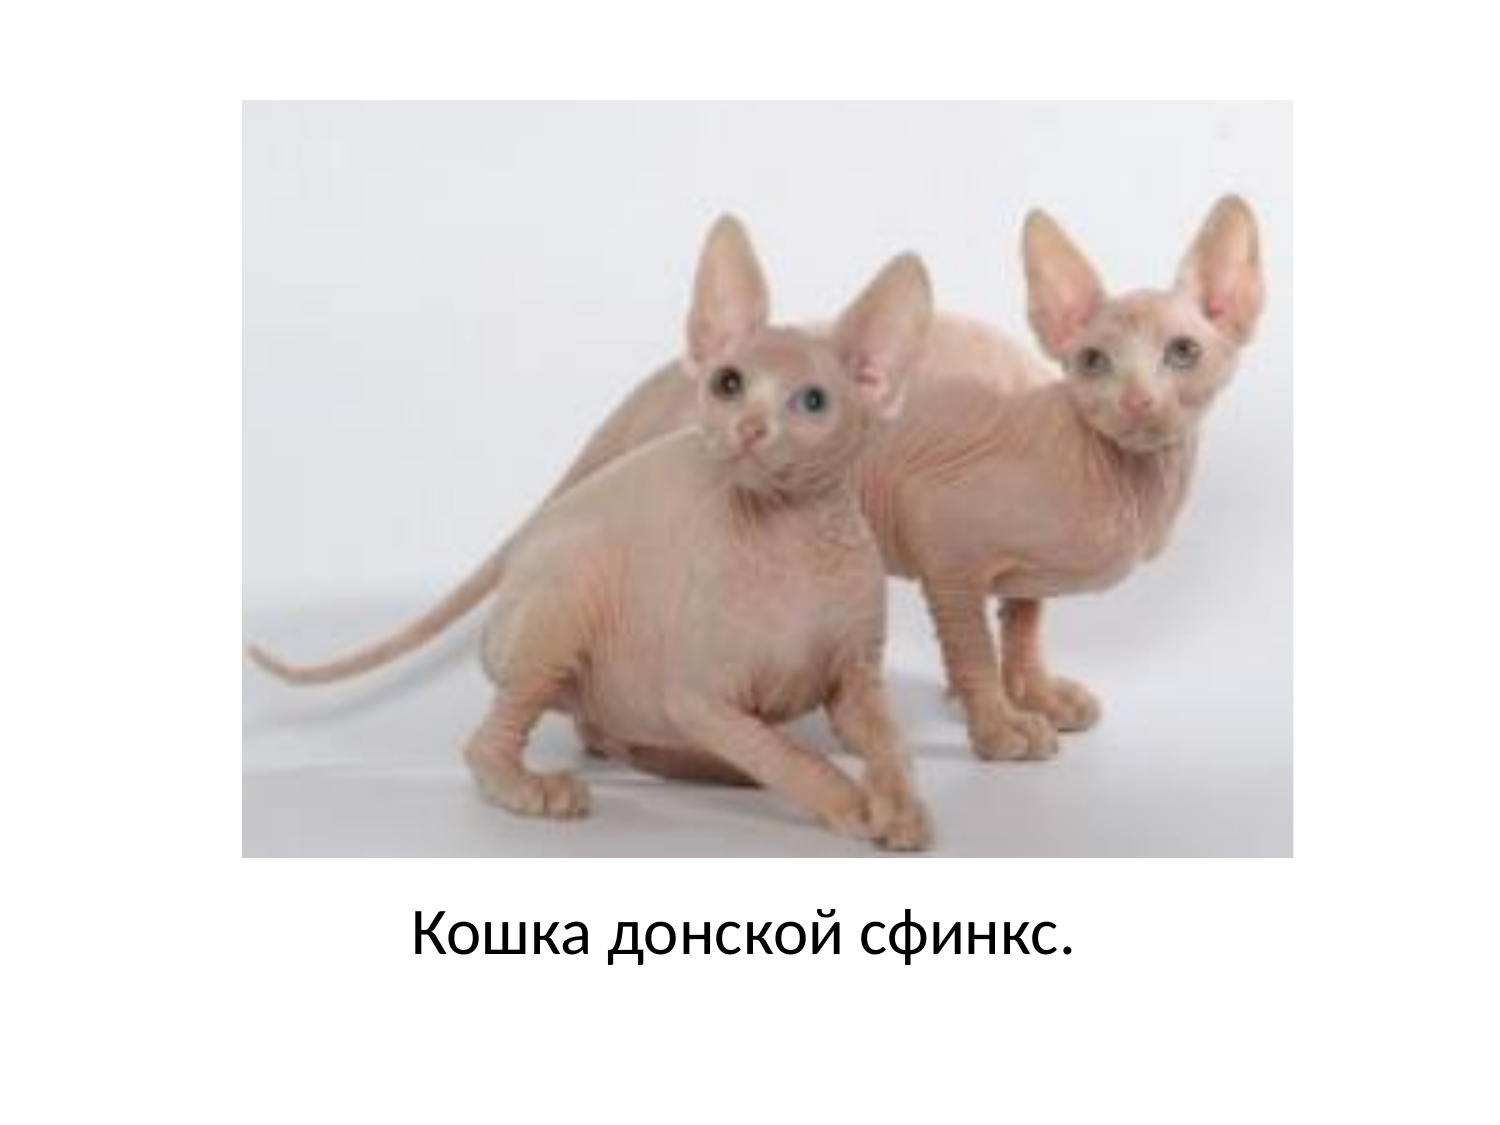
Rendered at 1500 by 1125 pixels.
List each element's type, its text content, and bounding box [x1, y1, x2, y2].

picture [241, 100, 1294, 858]
list Кошка донской сфинкс. [294, 880, 1194, 1013]
